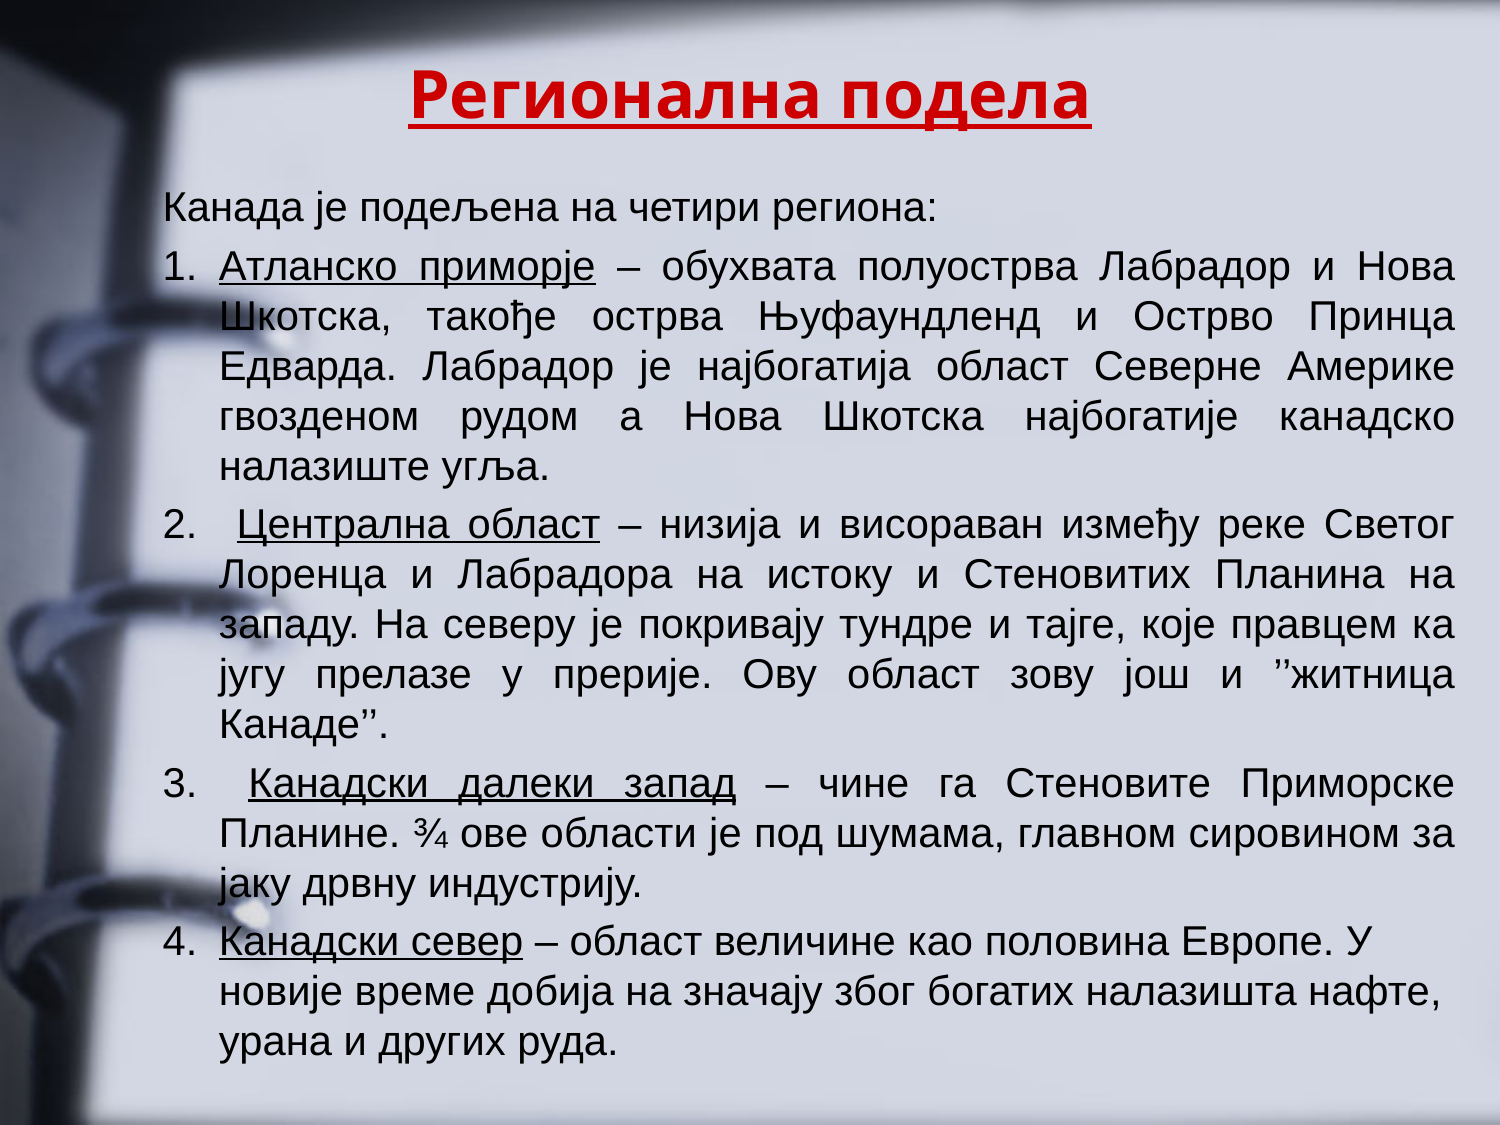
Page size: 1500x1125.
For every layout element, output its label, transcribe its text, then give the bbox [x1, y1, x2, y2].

picture [0, 0, 1500, 1125]
title Регионална подела [41, 42, 1459, 142]
list Канада је подељена на четири региона: Атланско приморје – обухвата полуострва Лабрадор и Нова Шкотска, такође острва Њуфаундленд и Острво Принца Едварда. Лабрадор је најбогатија област Северне Америке гвозденом рудом а Нова Шкотска најбогатије канадско налазиште угља. Централна област – низија и висораван између реке Светог Лоренца и Лабрадора на истоку и Стеновитих Планина на западу. На северу је покривају тундре и тајге, које правцем ка југу прелазе у прерије. Ову област зову још и ’’житница Канаде’’. Канадски далеки запад – чине га Стеновите Приморске Планине. ¾ ове области је под шумама, главном сировином за јаку дрвну индустрију. Канадски север – област величине као половина Европе. У новије време добија на значају због богатих налазишта нафте, урана и других руда. [147, 172, 1471, 970]
